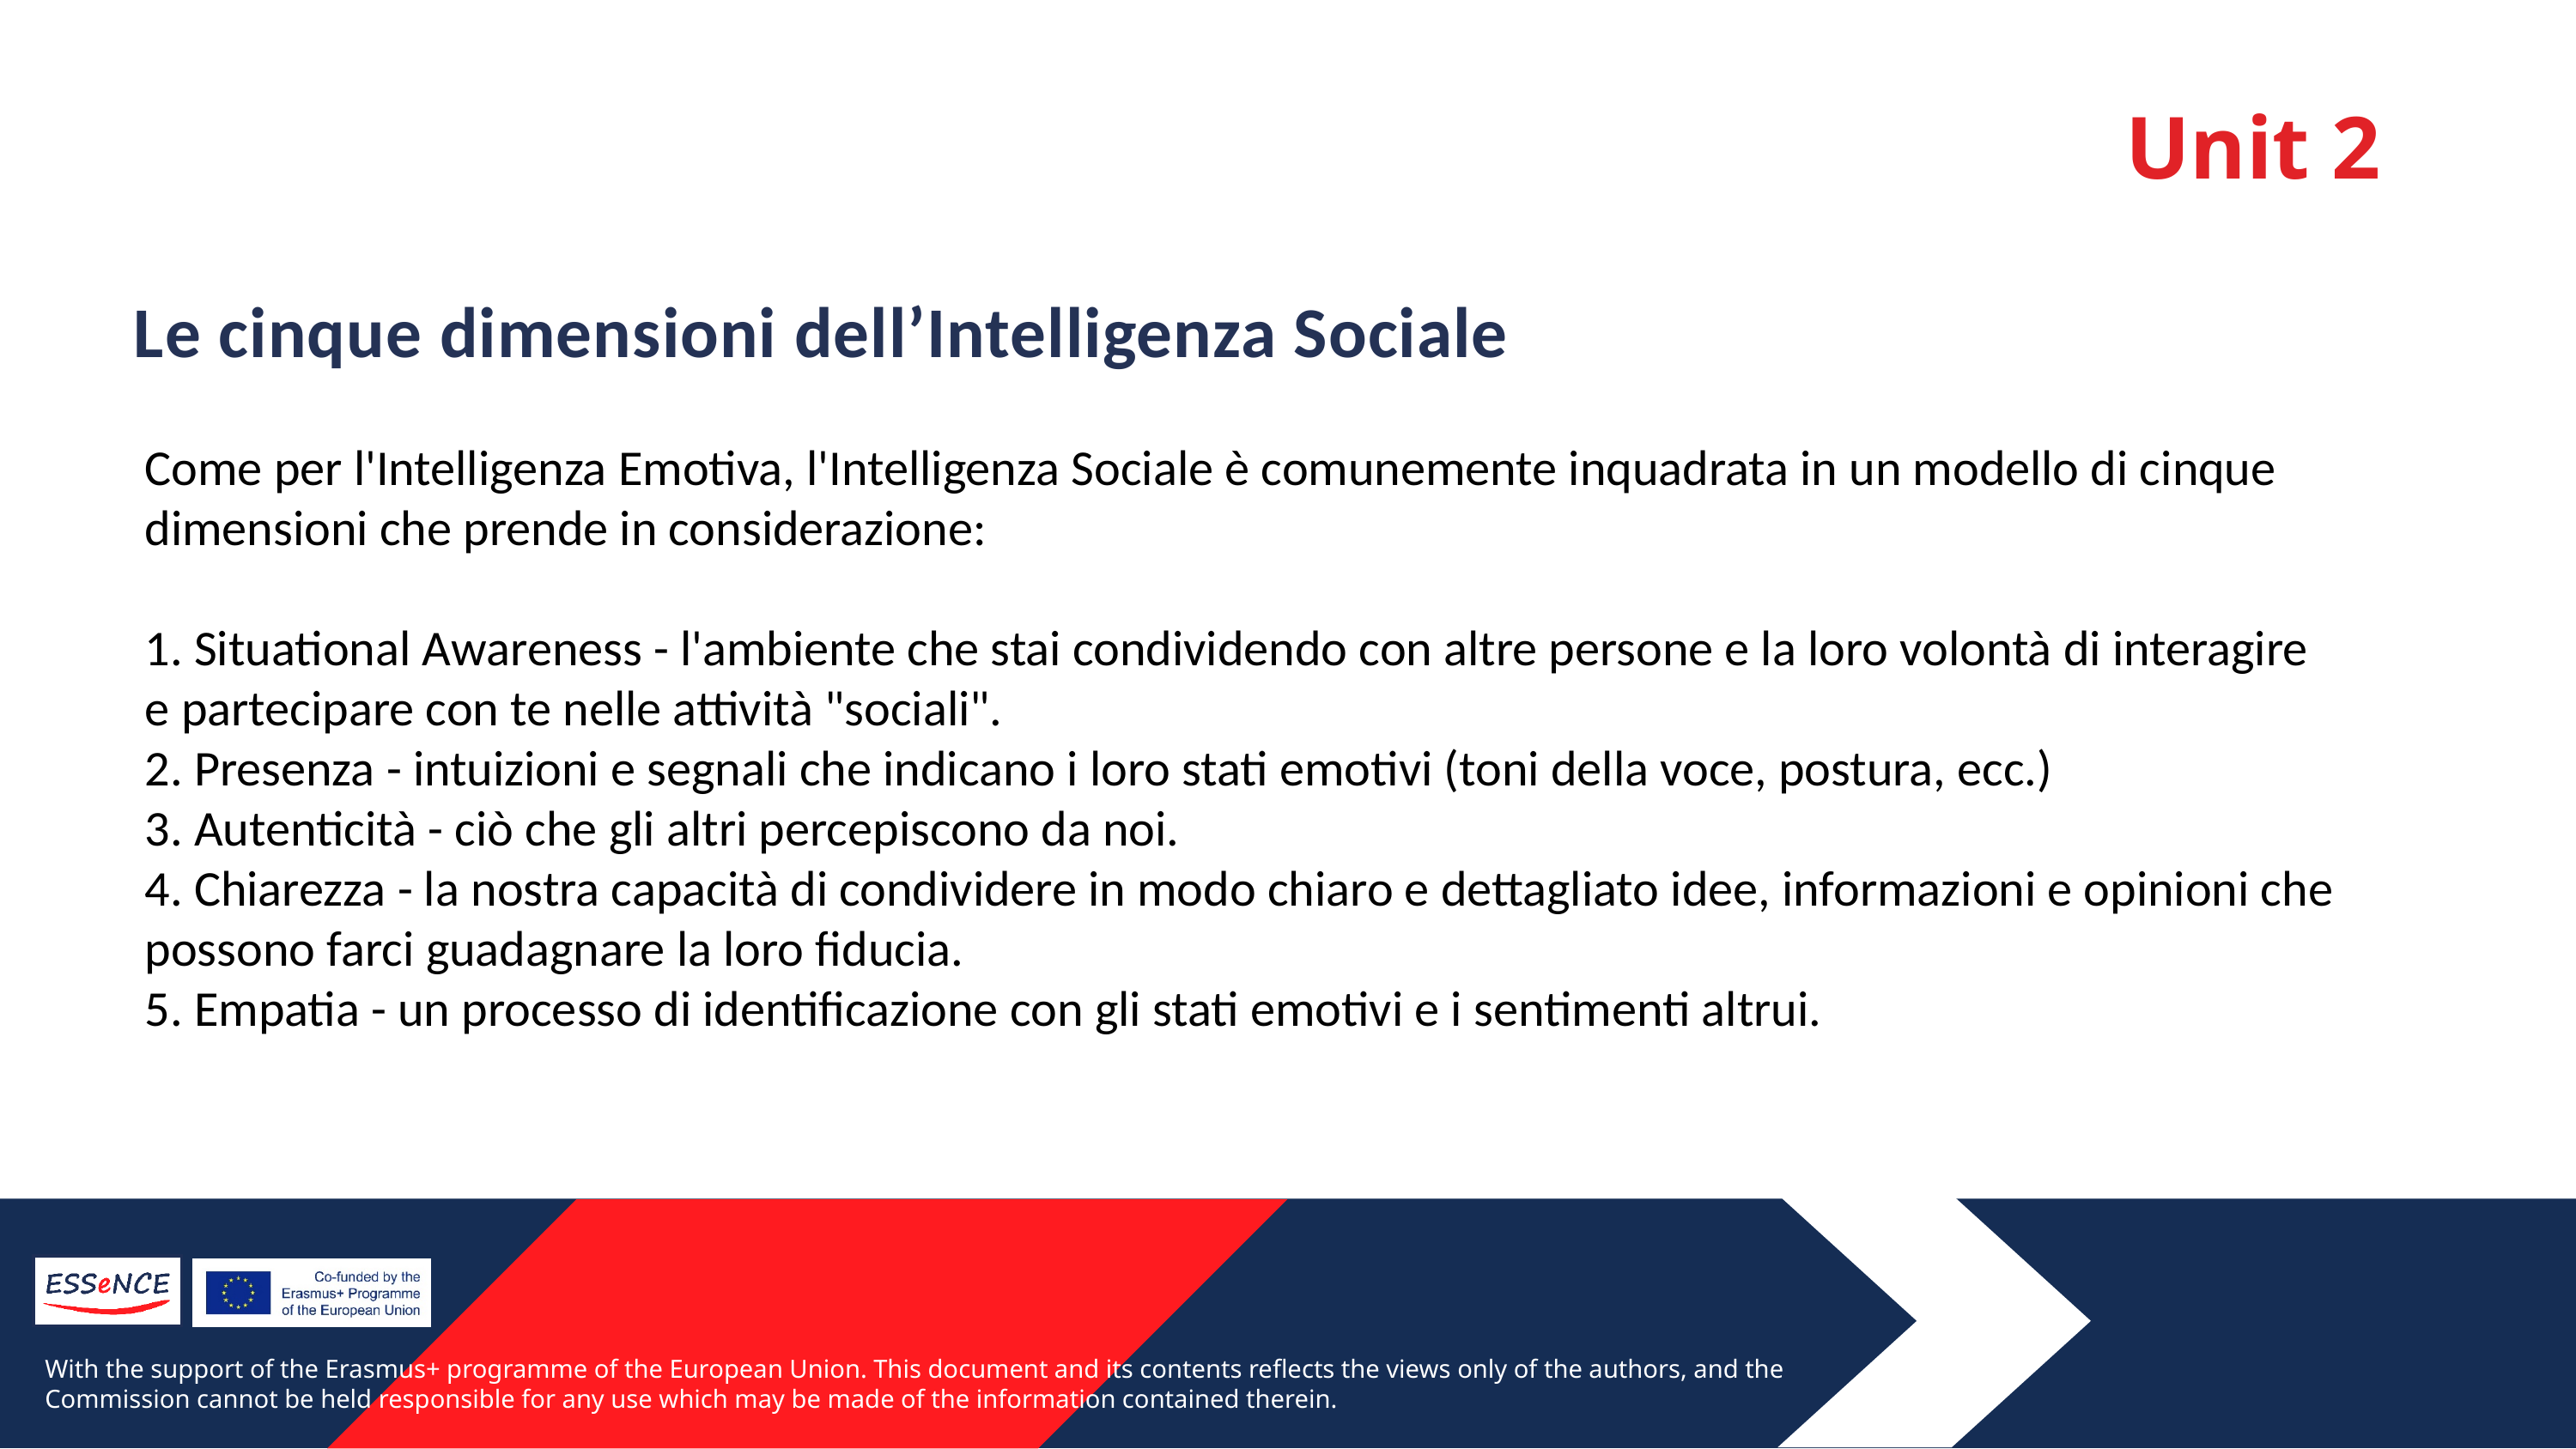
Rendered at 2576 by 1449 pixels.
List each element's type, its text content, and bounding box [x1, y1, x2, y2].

text_box With the support of the Erasmus+ programme of the European Union. This document and its contents reflects the views only of the authors, and the Commission cannot be held responsible for any use which may be made of the information contained therein. [32, 1346, 1803, 1420]
text_box Come per l'Intelligenza Emotiva, l'Intelligenza Sociale è comunemente inquadrata in un modello di cinque dimensioni che prende in considerazione: 1. Situational Awareness - l'ambiente che stai condividendo con altre persone e la loro volontà di interagire e partecipare con te nelle attività "sociali". 2. Presenza - intuizioni e segnali che indicano i loro stati emotivi (toni della voce, postura, ecc.) 3. Autenticità - ciò che gli altri percepiscono da noi. 4. Chiarezza - la nostra capacità di condividere in modo chiaro e dettagliato idee, informazioni e opinioni che possono farci guadagnare la loro fiducia. 5. Empatia - un processo di identificazione con gli stati emotivi e i sentimenti altrui. [131, 428, 2351, 1103]
picture [32, 1254, 183, 1328]
picture [192, 1258, 431, 1328]
text_box Le cinque dimensioni dell’Intelligenza Sociale [131, 284, 2515, 373]
text_box Unit 2 [2124, 91, 2515, 197]
